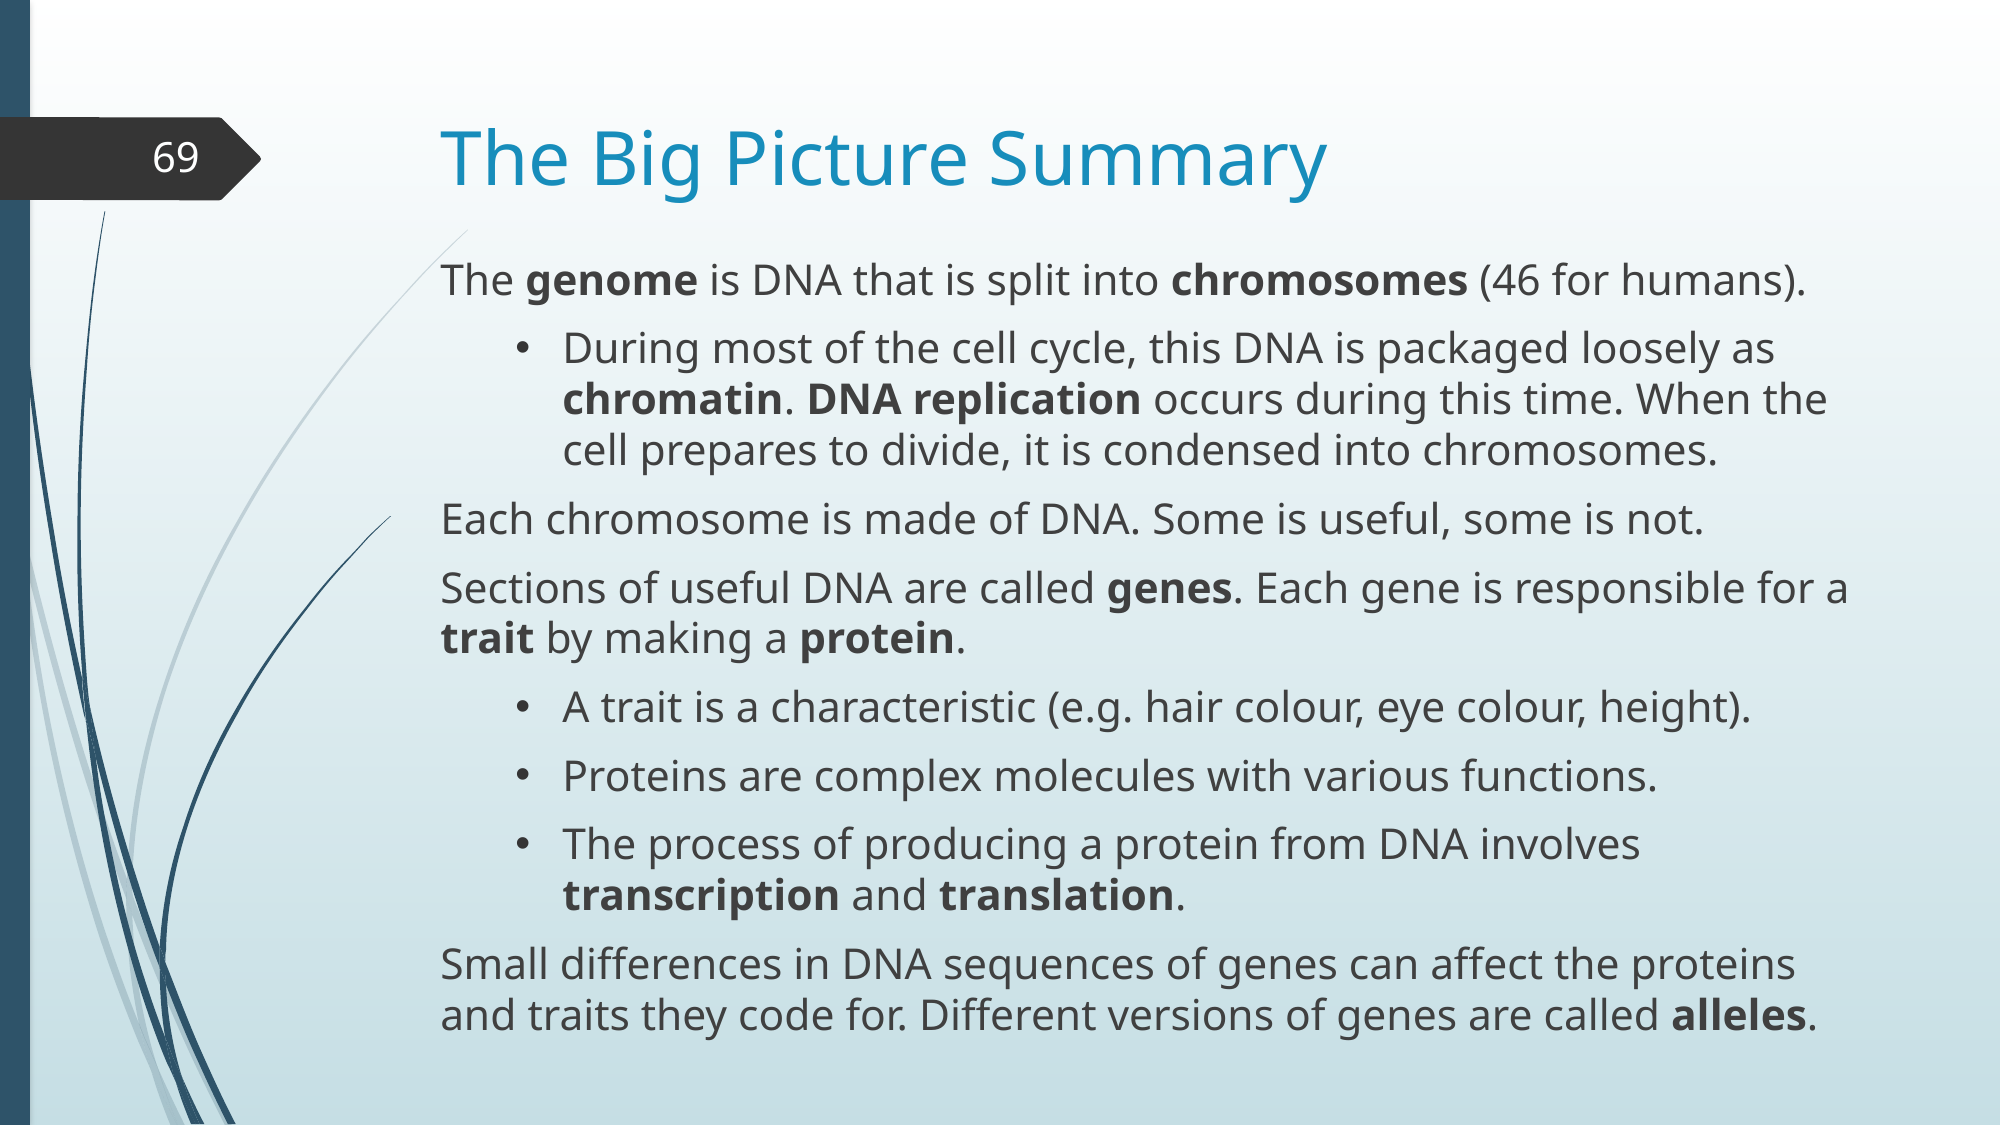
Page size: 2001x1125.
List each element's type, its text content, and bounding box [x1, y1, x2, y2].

title The Big Picture Summary [425, 102, 1888, 245]
list The genome is DNA that is split into chromosomes (46 for humans). During most of the cell cycle, this DNA is packaged loosely as chromatin. DNA replication occurs during this time. When the cell prepares to divide, it is condensed into chromosomes. Each chromosome is made of DNA. Some is useful, some is not. Sections of useful DNA are called genes. Each gene is responsible for a trait by making a protein. A trait is a characteristic (e.g. hair colour, eye colour, height). Proteins are complex molecules with various functions. The process of producing a protein from DNA involves transcription and translation. Small differences in DNA sequences of genes can affect the proteins and traits they code for. Different versions of genes are called alleles. [425, 245, 1888, 1064]
slide_number 69 [87, 129, 216, 190]
